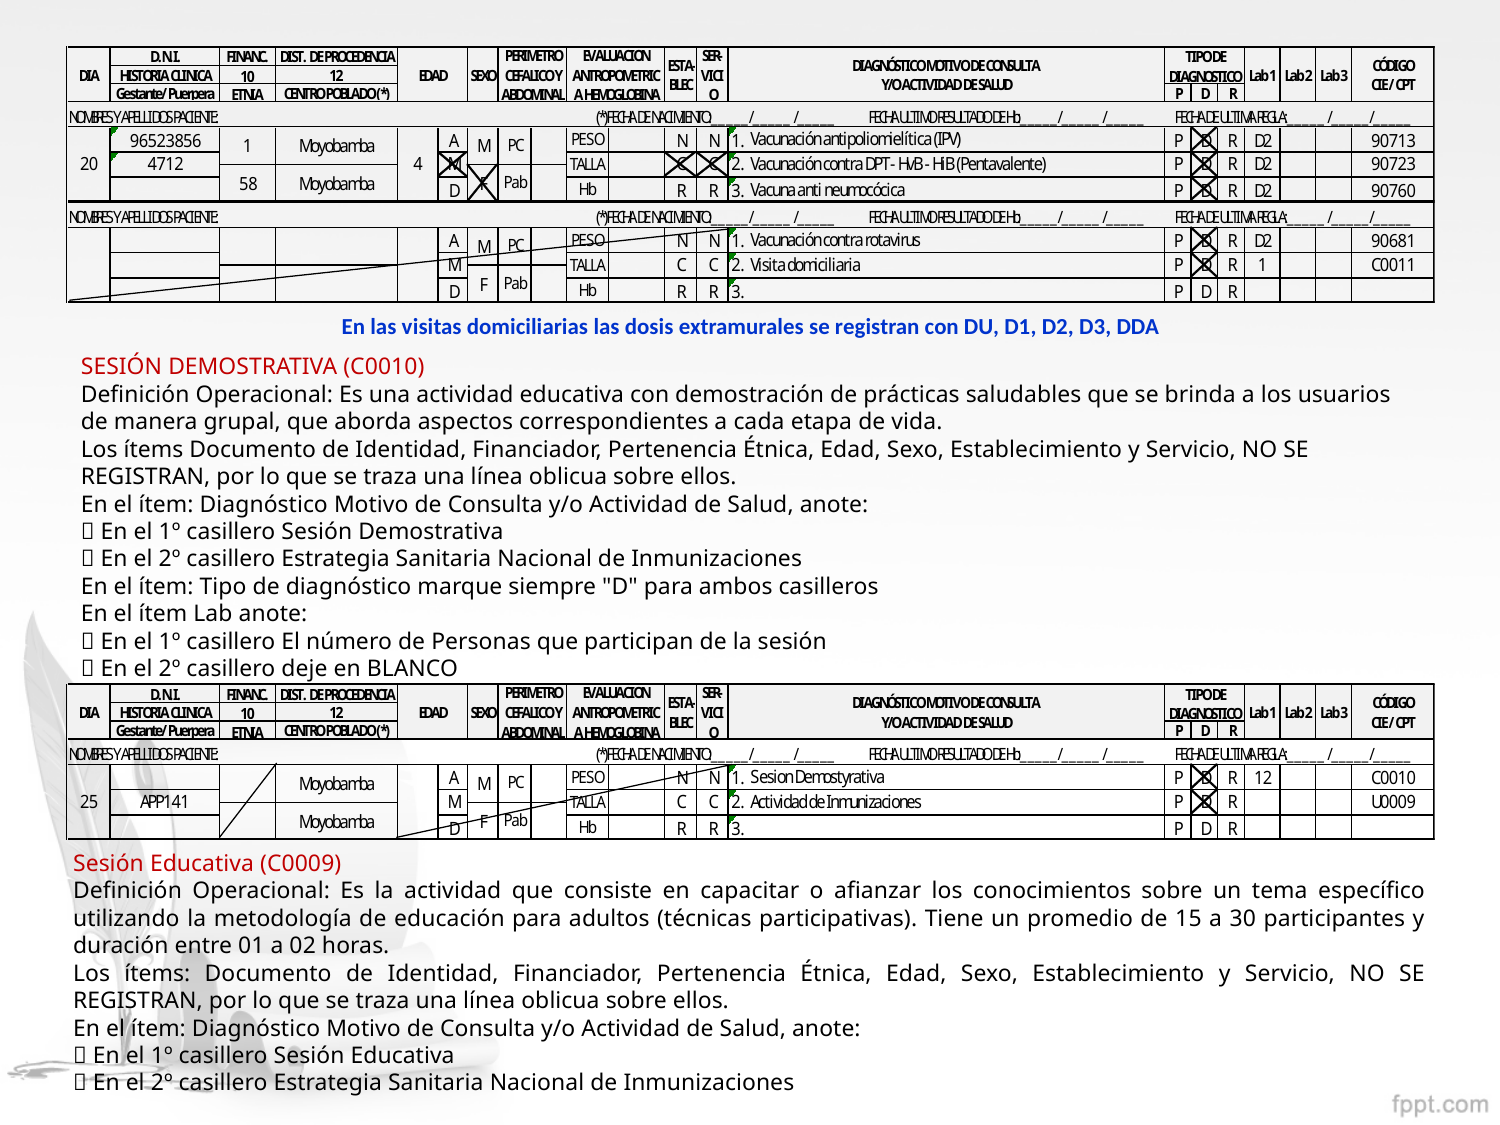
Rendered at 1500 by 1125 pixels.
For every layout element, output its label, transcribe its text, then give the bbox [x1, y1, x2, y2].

picture [66, 46, 1436, 304]
picture [66, 683, 1436, 841]
text_box SESIÓN DEMOSTRATIVA (C0010) Definición Operacional: Es una actividad educativa con demostración de prácticas saludables que se brinda a los usuarios de manera grupal, que aborda aspectos correspondientes a cada etapa de vida. Los ítems Documento de Identidad, Financiador, Pertenencia Étnica, Edad, Sexo, Establecimiento y Servicio, NO SE REGISTRAN, por lo que se traza una línea oblicua sobre ellos. En el ítem: Diagnóstico Motivo de Consulta y/o Actividad de Salud, anote:  En el 1º casillero Sesión Demostrativa  En el 2º casillero Estrategia Sanitaria Nacional de Inmunizaciones En el ítem: Tipo de diagnóstico marque siempre "D" para ambos casilleros En el ítem Lab anote:  En el 1º casillero El número de Personas que participan de la sesión  En el 2º casillero deje en BLANCO [66, 344, 1436, 683]
text_box En las visitas domiciliarias las dosis extramurales se registran con DU, D1, D2, D3, DDA [66, 304, 1436, 344]
text_box Sesión Educativa (C0009) Definición Operacional: Es la actividad que consiste en capacitar o afianzar los conocimientos sobre un tema específico utilizando la metodología de educación para adultos (técnicas participativas). Tiene un promedio de 15 a 30 participantes y duración entre 01 a 02 horas. Los ítems: Documento de Identidad, Financiador, Pertenencia Étnica, Edad, Sexo, Establecimiento y Servicio, NO SE REGISTRAN, por lo que se traza una línea oblicua sobre ellos. En el ítem: Diagnóstico Motivo de Consulta y/o Actividad de Salud, anote:  En el 1º casillero Sesión Educativa  En el 2º casillero Estrategia Sanitaria Nacional de Inmunizaciones [58, 840, 1442, 1103]
